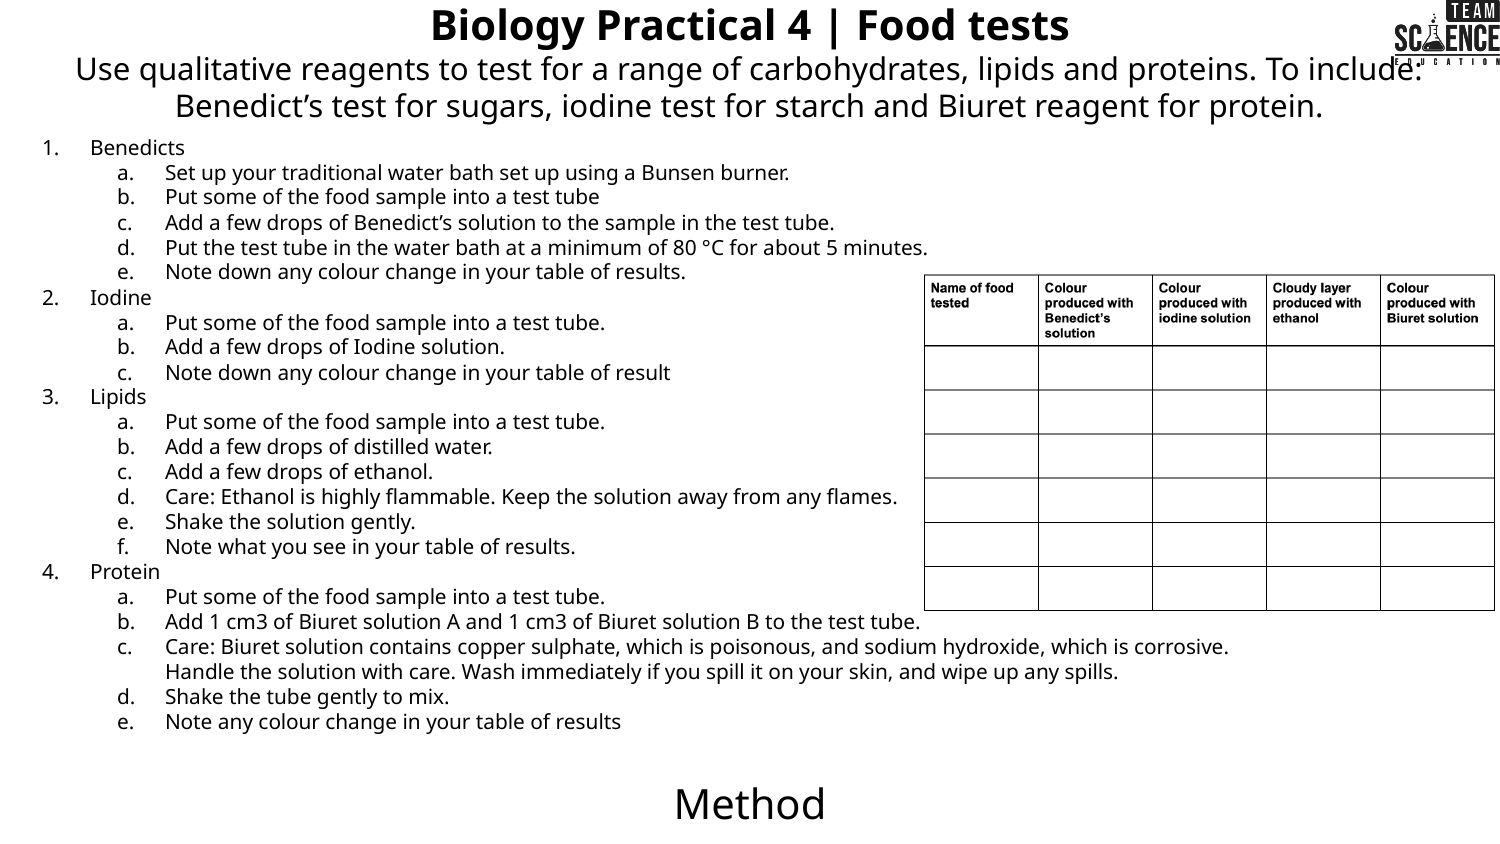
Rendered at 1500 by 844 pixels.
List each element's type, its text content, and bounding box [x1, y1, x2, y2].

title Method [0, 762, 1500, 844]
title Benedicts Set up your traditional water bath set up using a Bunsen burner. Put some of the food sample into a test tube Add a few drops of Benedict’s solution to the sample in the test tube. Put the test tube in the water bath at a minimum of 80 °C for about 5 minutes. Note down any colour change in your table of results. Iodine Put some of the food sample into a test tube. Add a few drops of Iodine solution. Note down any colour change in your table of result Lipids Put some of the food sample into a test tube. Add a few drops of distilled water. Add a few drops of ethanol. Care: Ethanol is highly flammable. Keep the solution away from any flames. Shake the solution gently. Note what you see in your table of results. Protein Put some of the food sample into a test tube. Add 1 cm3 of Biuret solution A and 1 cm3 of Biuret solution B to the test tube. Care: Biuret solution contains copper sulphate, which is poisonous, and sodium hydroxide, which is corrosive. Handle the solution with care. Wash immediately if you spill it on your skin, and wipe up any spills. Shake the tube gently to mix. Note any colour change in your table of results [0, 126, 1285, 742]
title Biology Practical 4 | Food tests Use qualitative reagents to test for a range of carbohydrates, lipids and proteins. To include: Benedict’s test for sugars, iodine test for starch and Biuret reagent for protein. [0, 0, 1500, 123]
picture [918, 268, 1500, 617]
